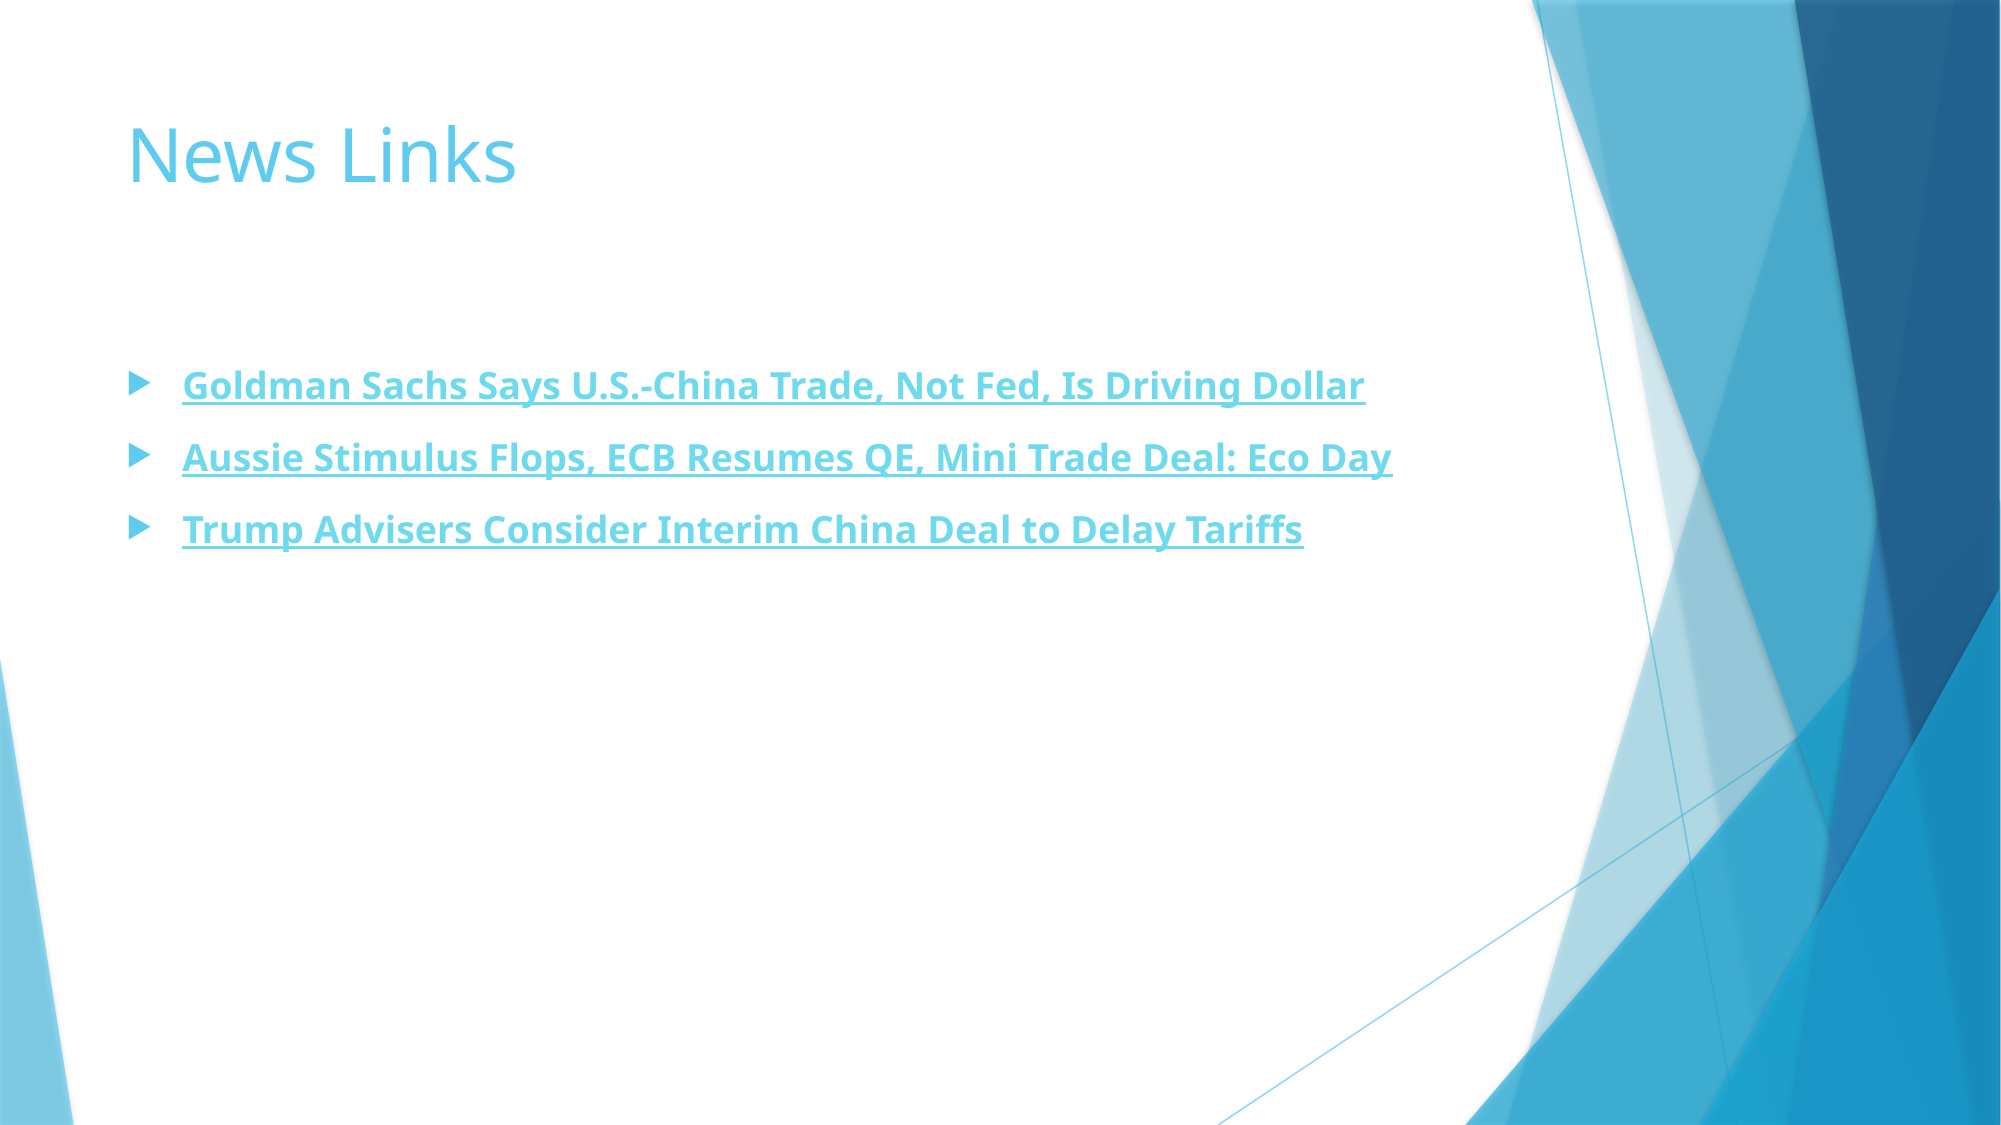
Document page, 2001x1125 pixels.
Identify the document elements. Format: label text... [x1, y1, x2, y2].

list Goldman Sachs Says U.S.-China Trade, Not Fed, Is Driving Dollar Aussie Stimulus Flops, ECB Resumes QE, Mini Trade Deal: Eco Day Trump Advisers Consider Interim China Deal to Delay Tariffs [111, 354, 1522, 992]
title News Links [111, 99, 1522, 317]
